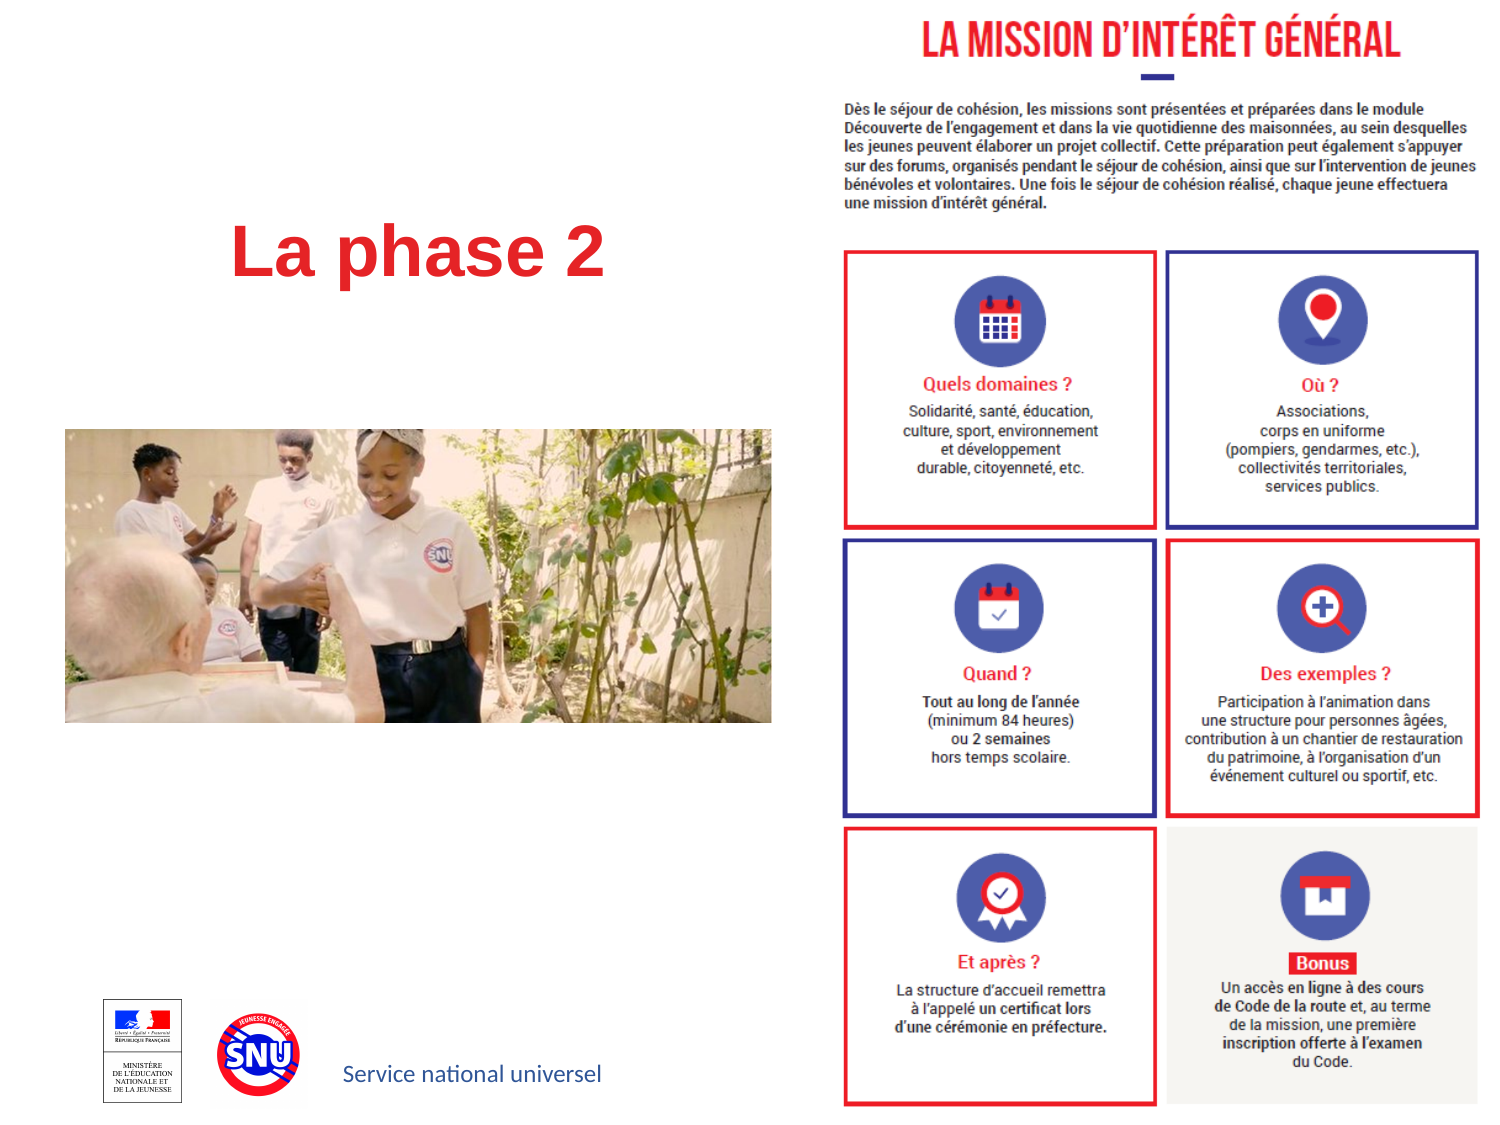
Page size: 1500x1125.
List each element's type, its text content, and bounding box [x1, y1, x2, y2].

text_box Service national universel [328, 1042, 802, 1103]
picture [103, 999, 182, 1103]
picture [807, 0, 1500, 1125]
picture [65, 429, 772, 724]
text_box La phase 2 [82, 196, 755, 299]
picture [210, 999, 308, 1109]
